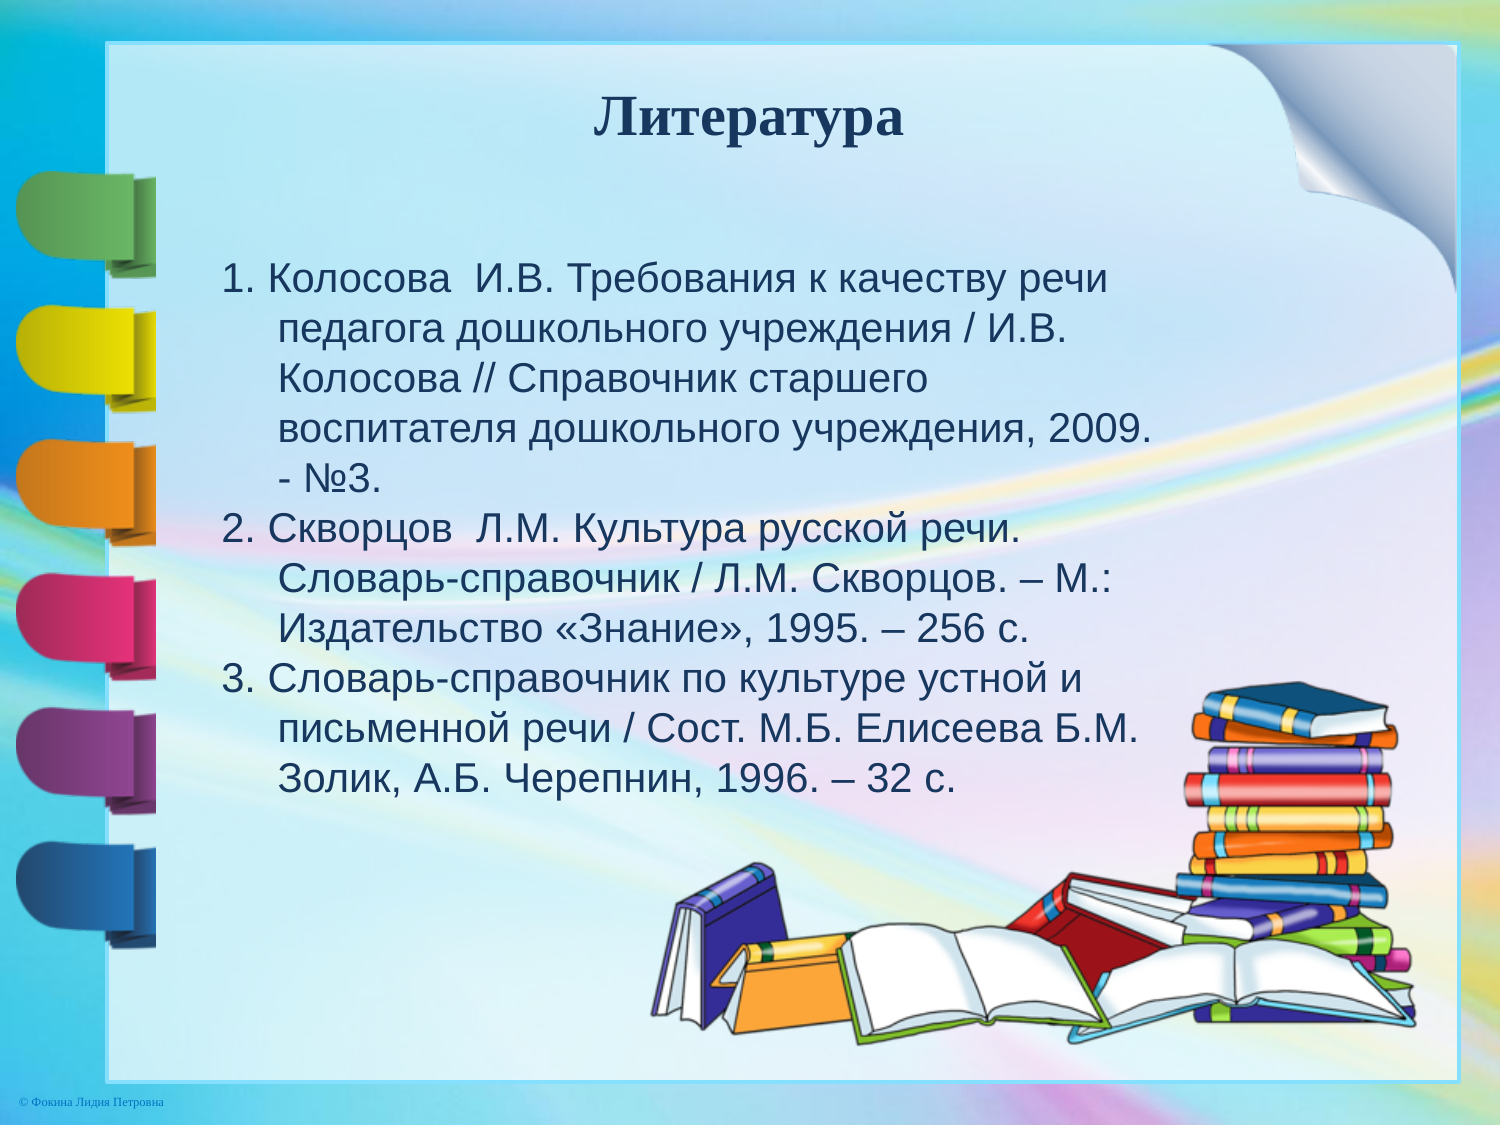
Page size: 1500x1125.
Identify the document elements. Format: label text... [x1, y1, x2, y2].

text_box Литература [580, 69, 920, 155]
text_box 1. Колосова И.В. Требования к качеству речи педагога дошкольного учреждения / И.В. Колосова // Справочник старшего воспитателя дошкольного учреждения, 2009. - №3. 2. Скворцов Л.М. Культура русской речи. Словарь-справочник / Л.М. Скворцов. – М.: Издательство «Знание», 1995. – 256 с. 3. Словарь-справочник по культуре устной и письменной речи / Сост. М.Б. Елисеева Б.М. Золик, А.Б. Черепнин, 1996. – 32 с. [206, 243, 1176, 809]
picture [643, 680, 1426, 1049]
picture [0, 0, 1500, 1125]
